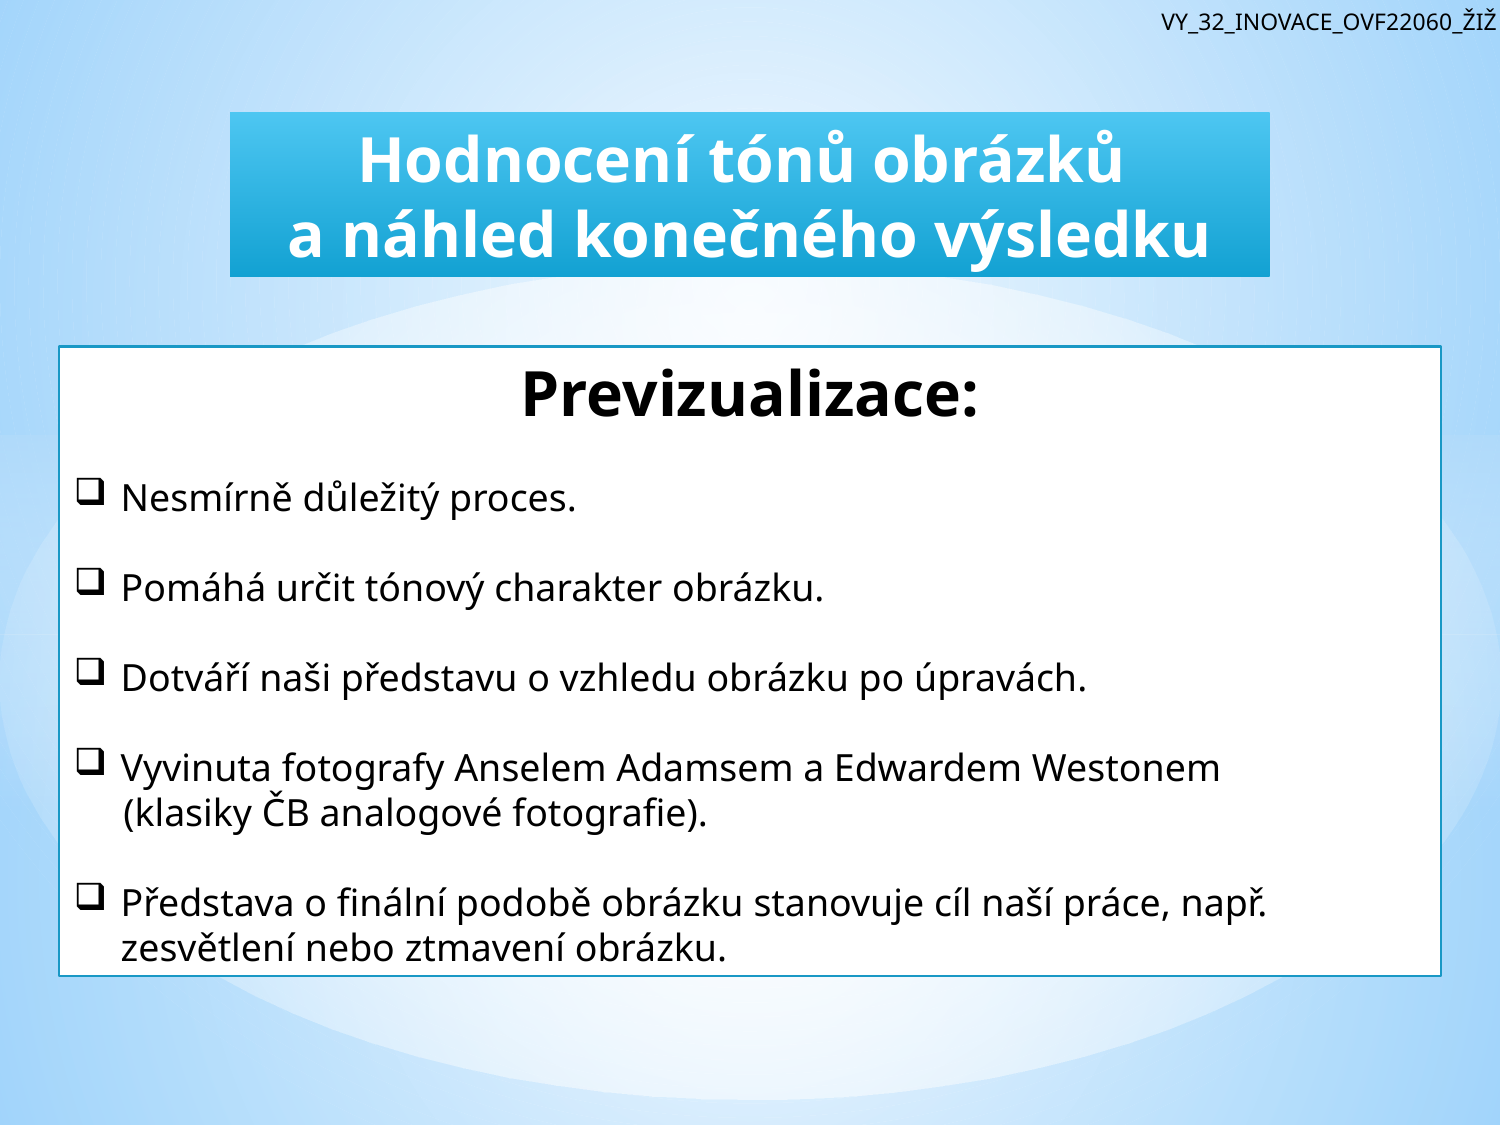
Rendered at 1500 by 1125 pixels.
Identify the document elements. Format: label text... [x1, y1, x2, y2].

text_box Hodnocení tónů obrázků a náhled konečného výsledku [230, 112, 1270, 277]
text_box Previzualizace: Nesmírně důležitý proces. Pomáhá určit tónový charakter obrázku. Dotváří naši představu o vzhledu obrázku po úpravách. Vyvinuta fotografy Anselem Adamsem a Edwardem Westonem (klasiky ČB analogové fotografie). Představa o finální podobě obrázku stanovuje cíl naší práce, např. zesvětlení nebo ztmavení obrázku. [58, 345, 1442, 977]
text_box VY_32_INOVACE_OVF22060_ŽIŽ [1146, 0, 1500, 42]
